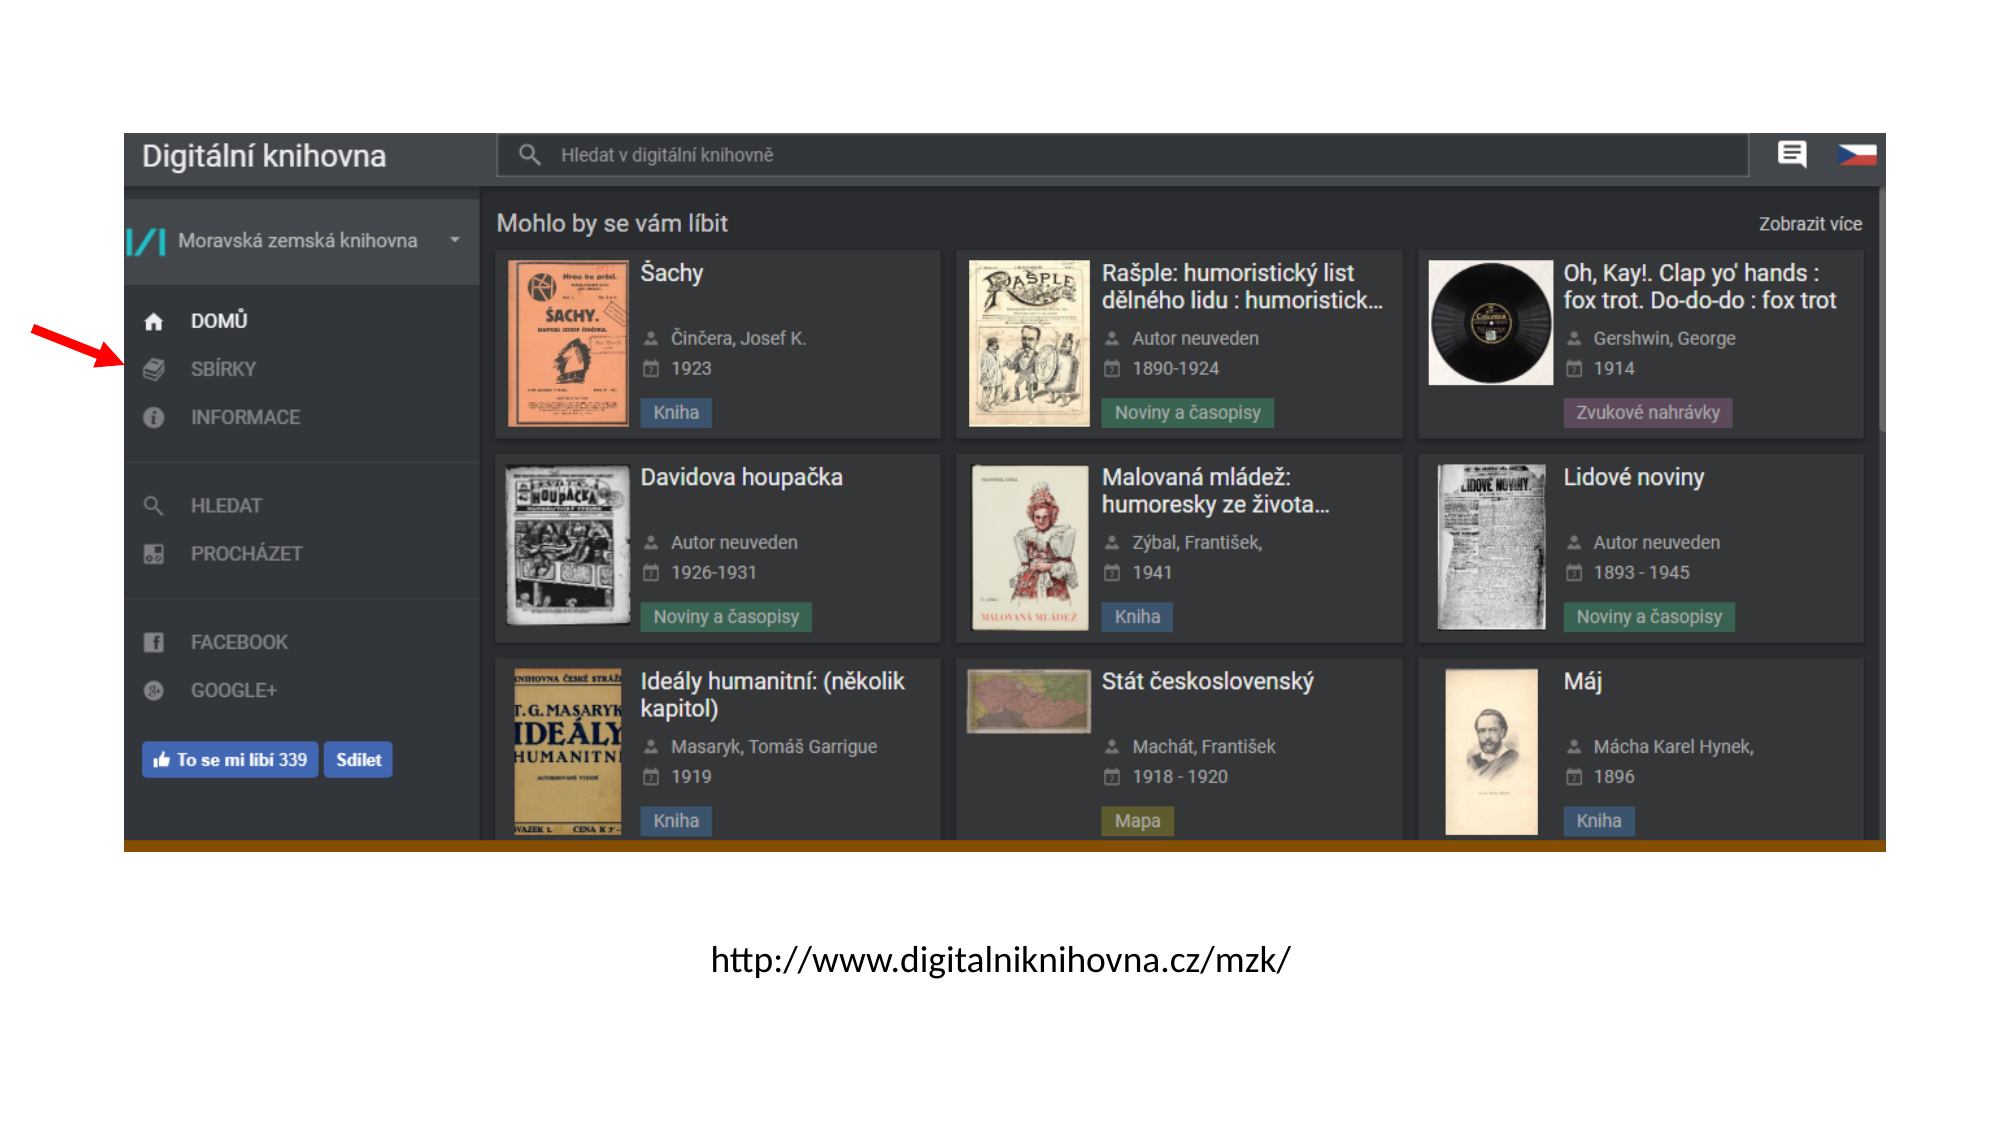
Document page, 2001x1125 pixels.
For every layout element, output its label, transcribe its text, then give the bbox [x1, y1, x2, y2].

picture [124, 133, 1886, 852]
text_box http://www.digitalniknihovna.cz/mzk/ [695, 927, 1315, 988]
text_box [32, 328, 125, 365]
